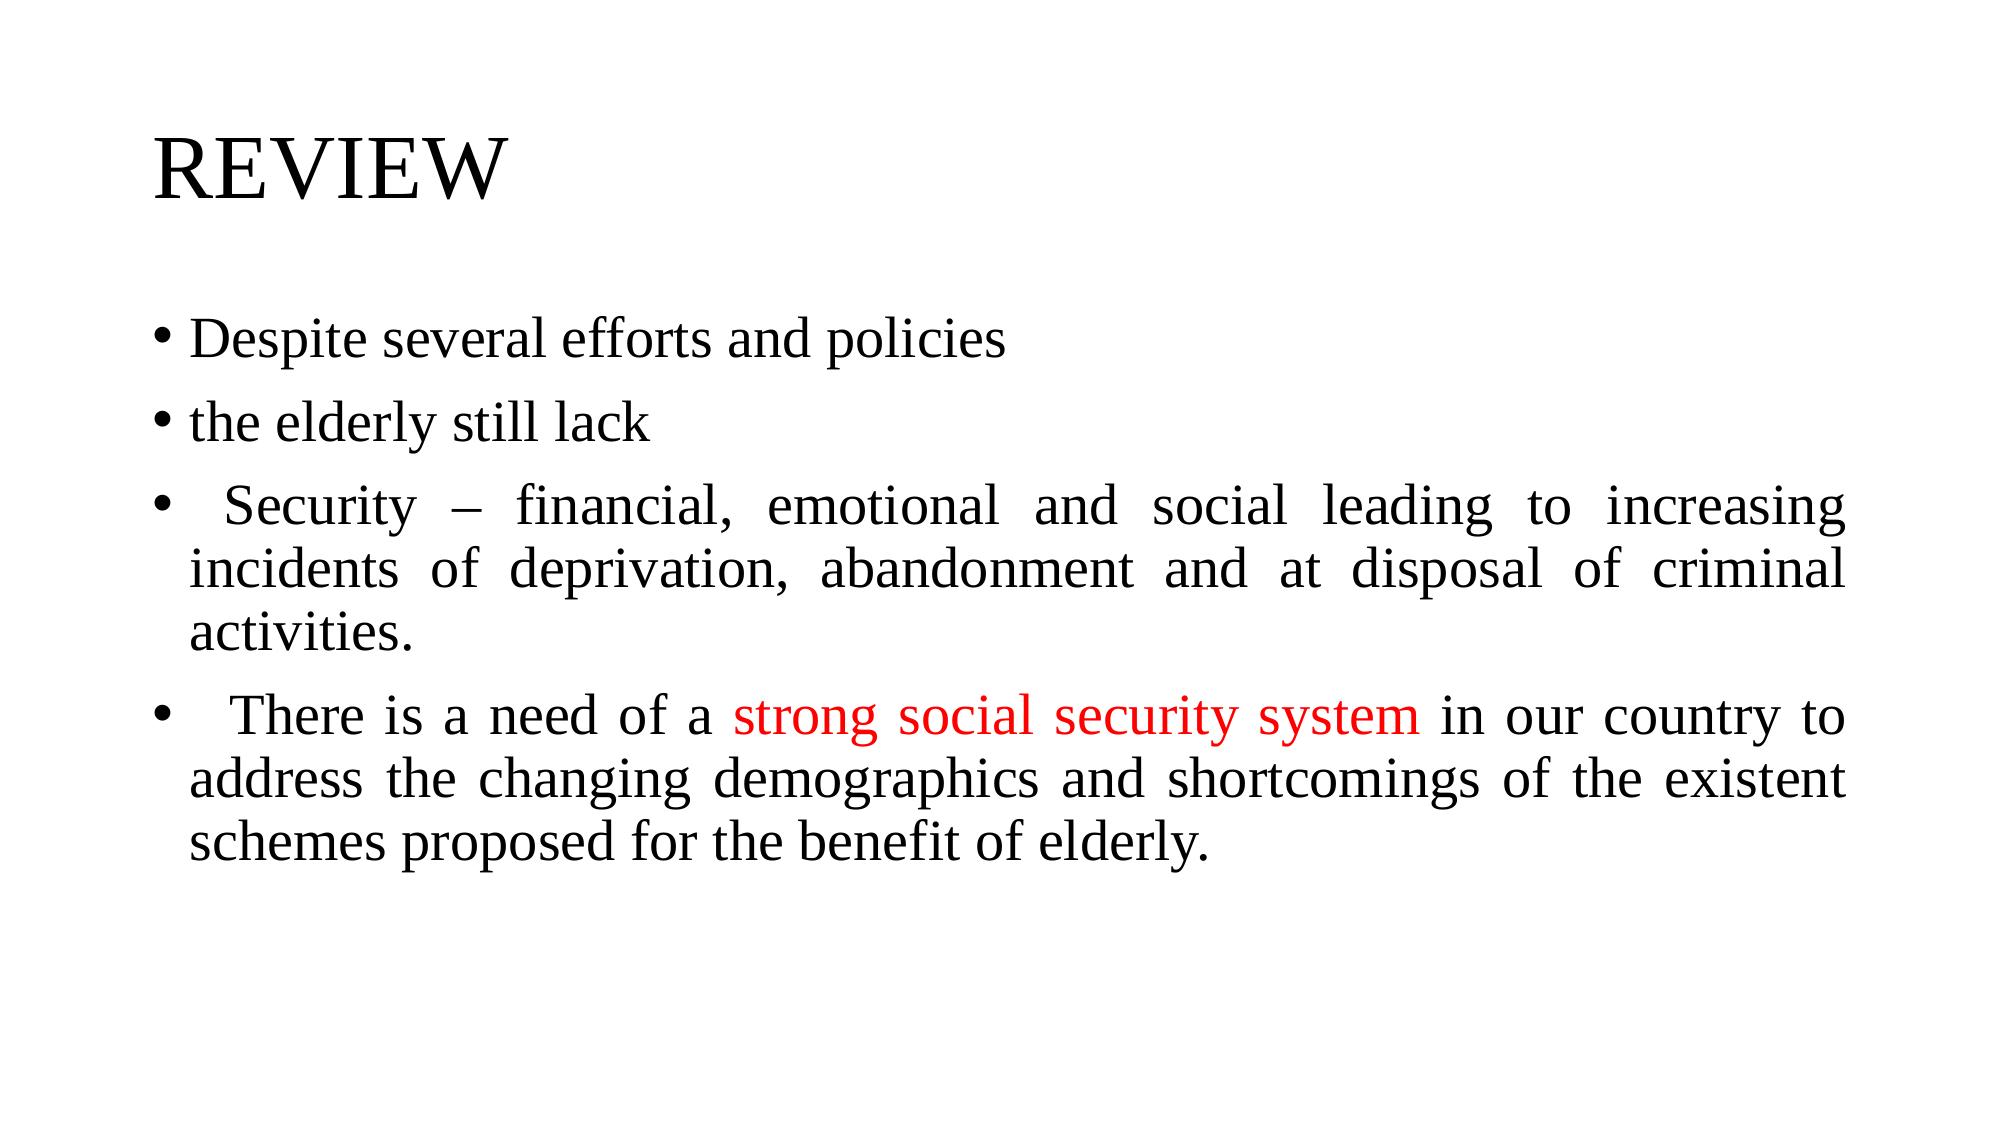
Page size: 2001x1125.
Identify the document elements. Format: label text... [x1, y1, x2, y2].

title REVIEW [137, 59, 1863, 278]
list Despite several efforts and policies the elderly still lack Security – financial, emotional and social leading to increasing incidents of deprivation, abandonment and at disposal of criminal activities. There is a need of a strong social security system in our country to address the changing demographics and shortcomings of the existent schemes proposed for the benefit of elderly. [137, 299, 1863, 1014]
